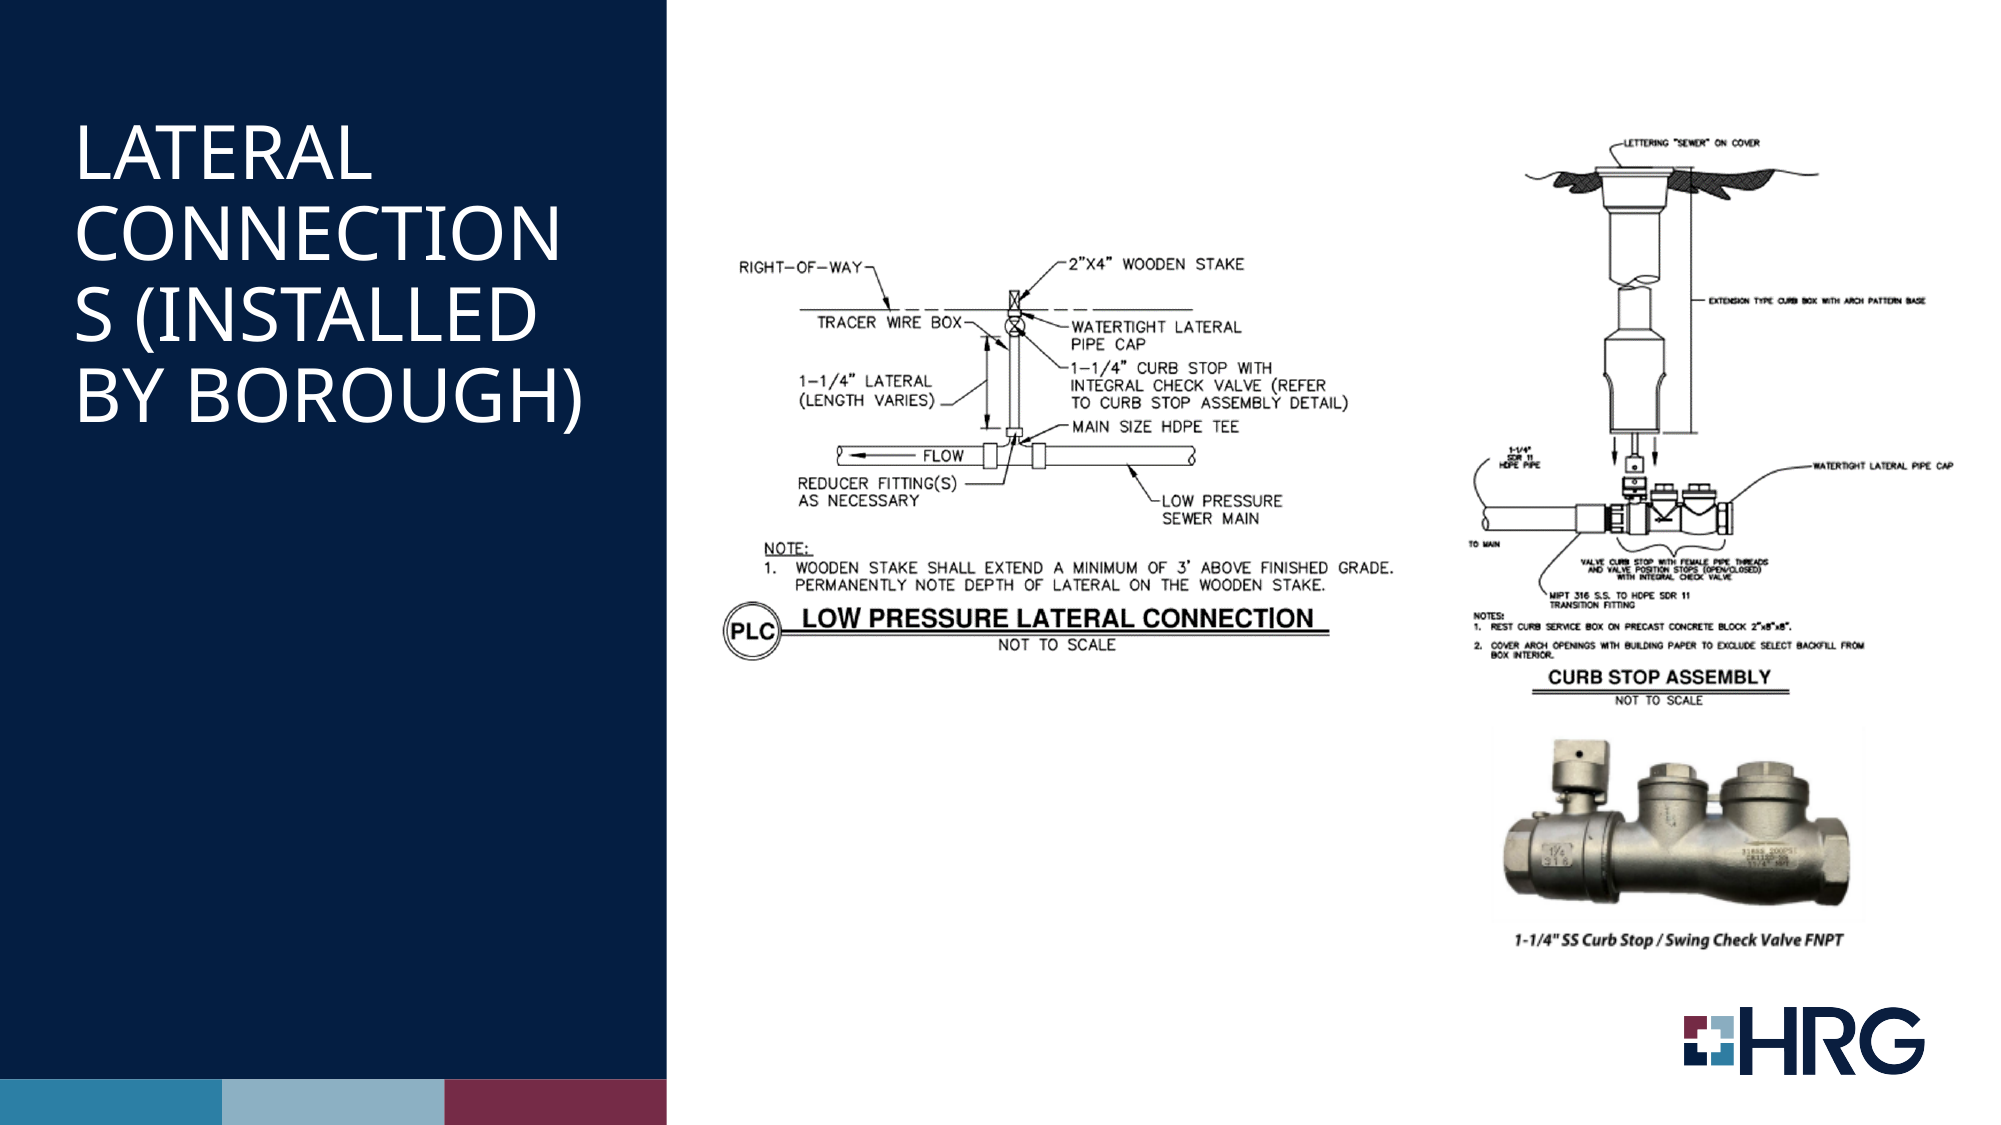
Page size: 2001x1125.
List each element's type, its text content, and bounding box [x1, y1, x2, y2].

picture [1446, 95, 1965, 981]
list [672, 219, 1434, 674]
title lateral connections (Installed by borough) [58, 107, 617, 963]
picture [1684, 1007, 1925, 1075]
